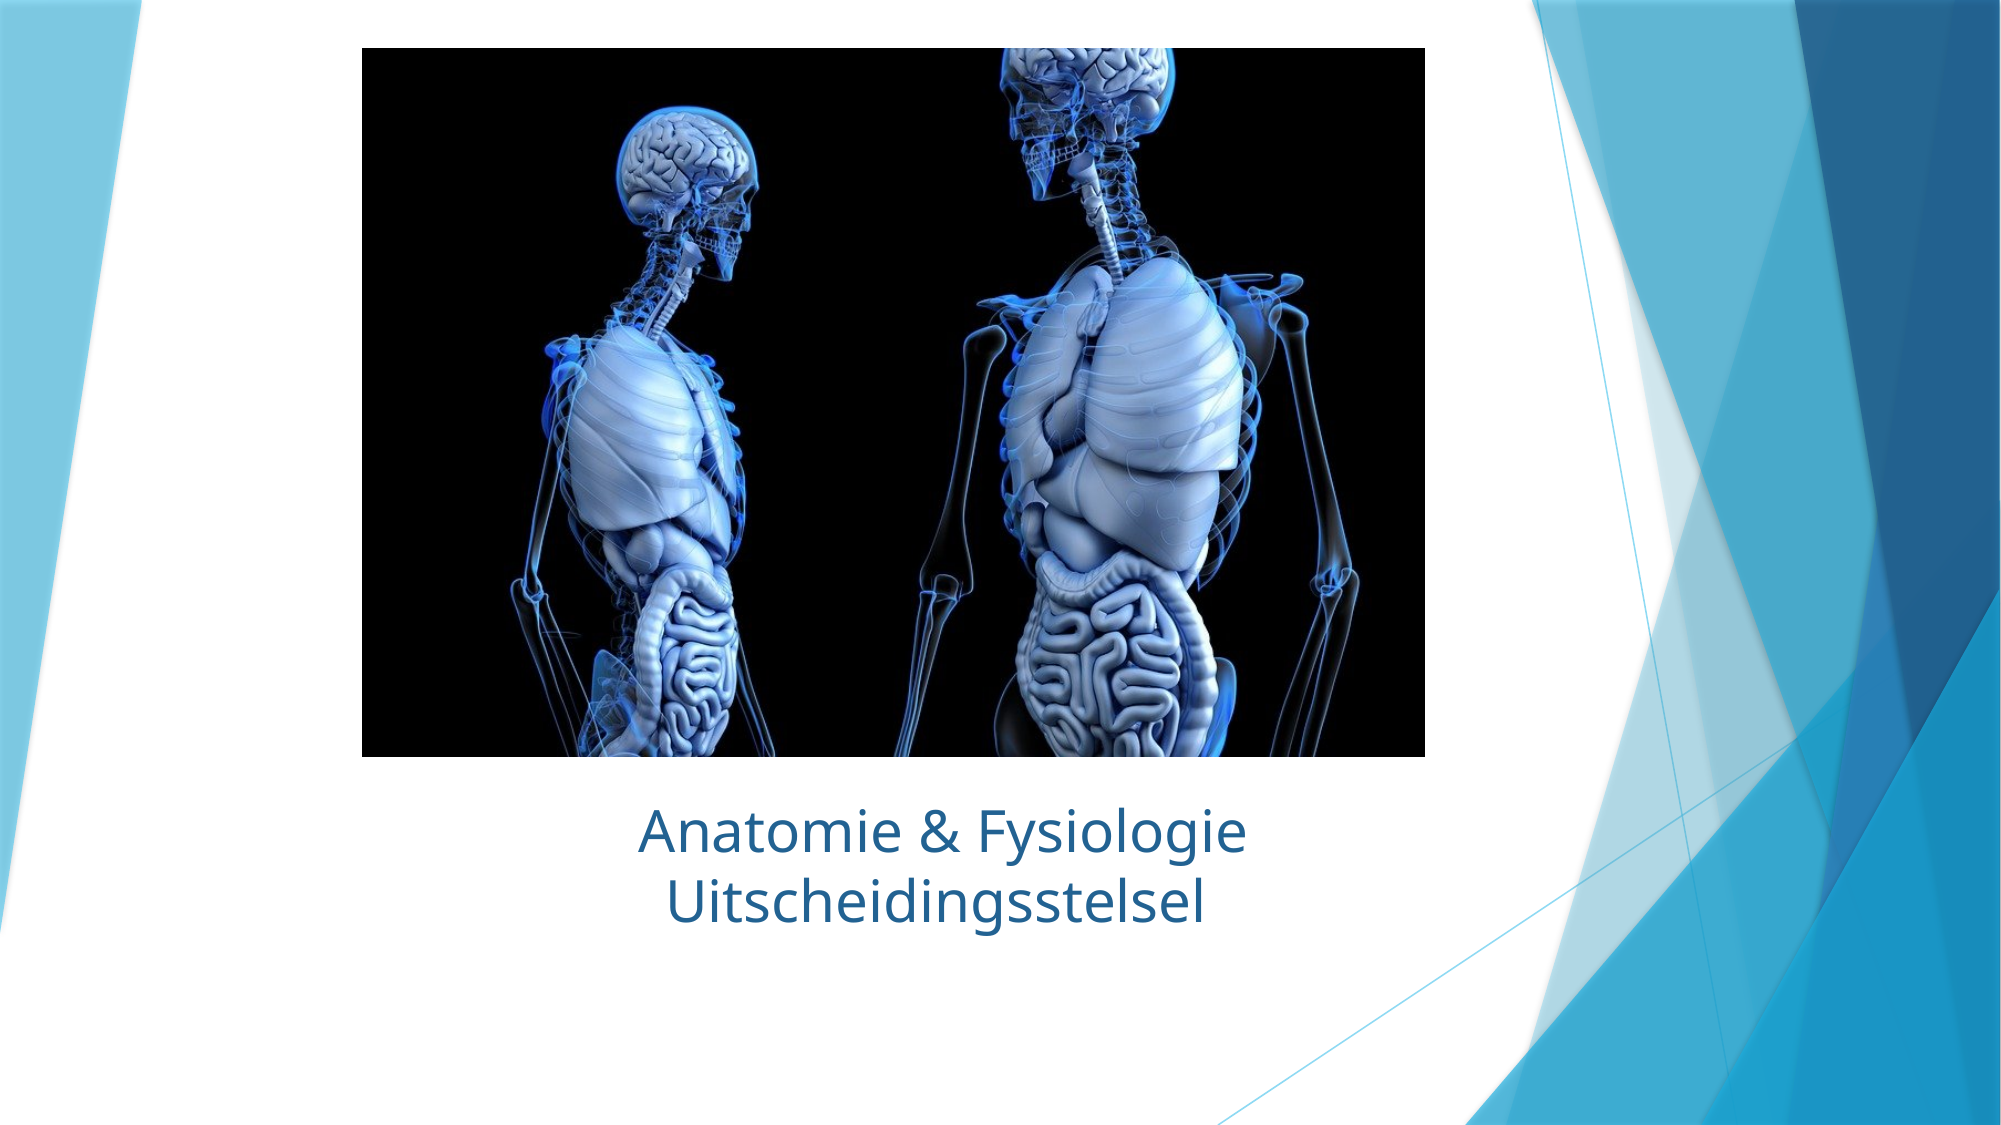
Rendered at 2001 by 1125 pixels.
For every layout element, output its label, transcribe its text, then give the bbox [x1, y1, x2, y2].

picture [362, 47, 1426, 757]
title Anatomie & Fysiologie Uitscheidingsstelsel [619, 794, 1268, 942]
